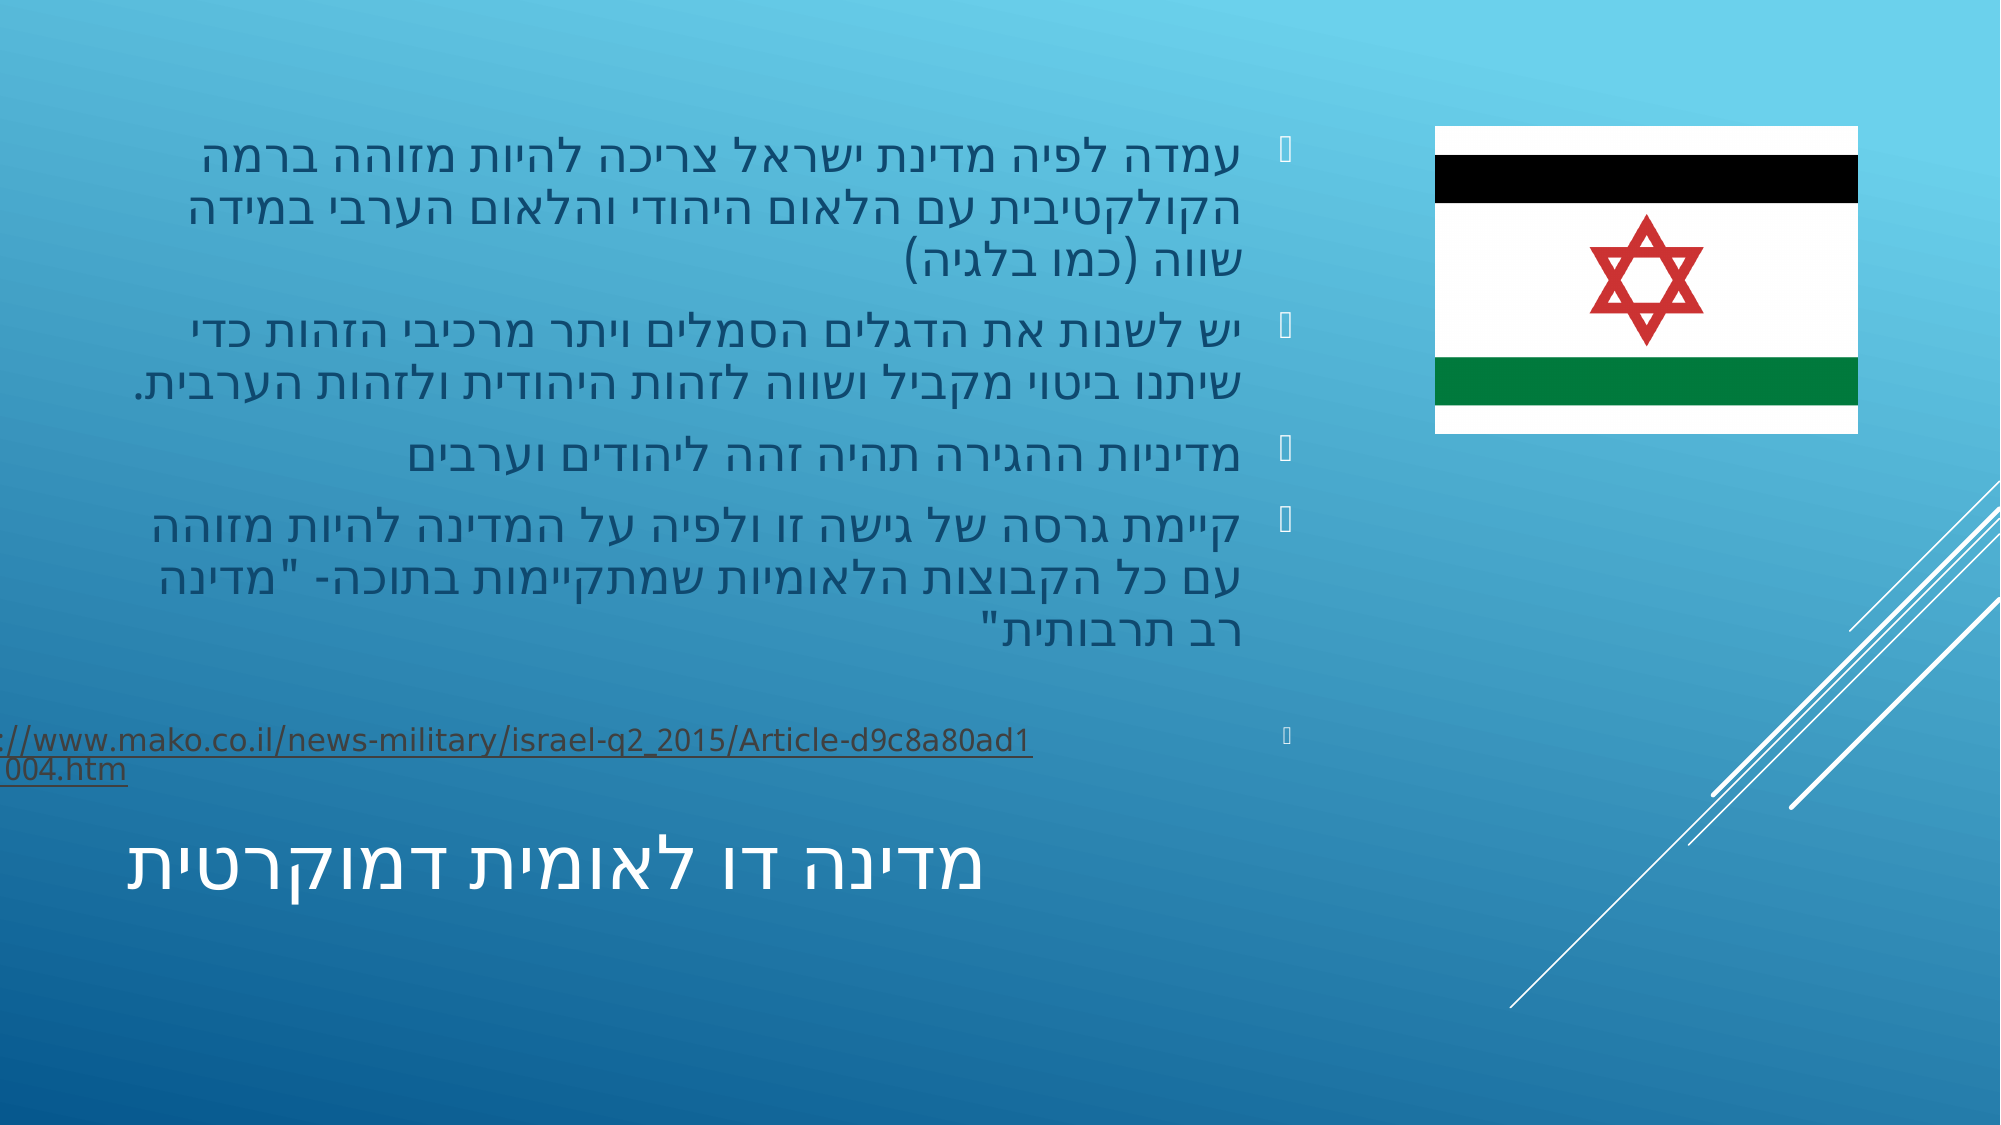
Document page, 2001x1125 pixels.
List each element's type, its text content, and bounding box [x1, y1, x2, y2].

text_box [1510, 480, 2000, 1008]
title מדינה דו לאומית דמוקרטית [112, 736, 1510, 984]
text_box [0, 0, 2000, 1125]
picture [1435, 125, 1858, 434]
list עמדה לפיה מדינת ישראל צריכה להיות מזוהה ברמה הקולקטיבית עם הלאום היהודי והלאום הערבי במידה שווה (כמו בלגיה) יש לשנות את הדגלים הסמלים ויתר מרכיבי הזהות כדי שיתנו ביטוי מקביל ושווה לזהות היהודית ולזהות הערבית. מדיניות ההגירה תהיה זהה ליהודים וערבים קיימת גרסה של גישה זו ולפיה על המדינה להיות מזוהה עם כל הקבוצות הלאומיות שמתקיימות בתוכה- "מדינה רב תרבותית" https://www.mako.co.il/news-military/israel-q2_2015/Article-d9c8a80ad15cd41004.htm [112, 112, 1305, 777]
